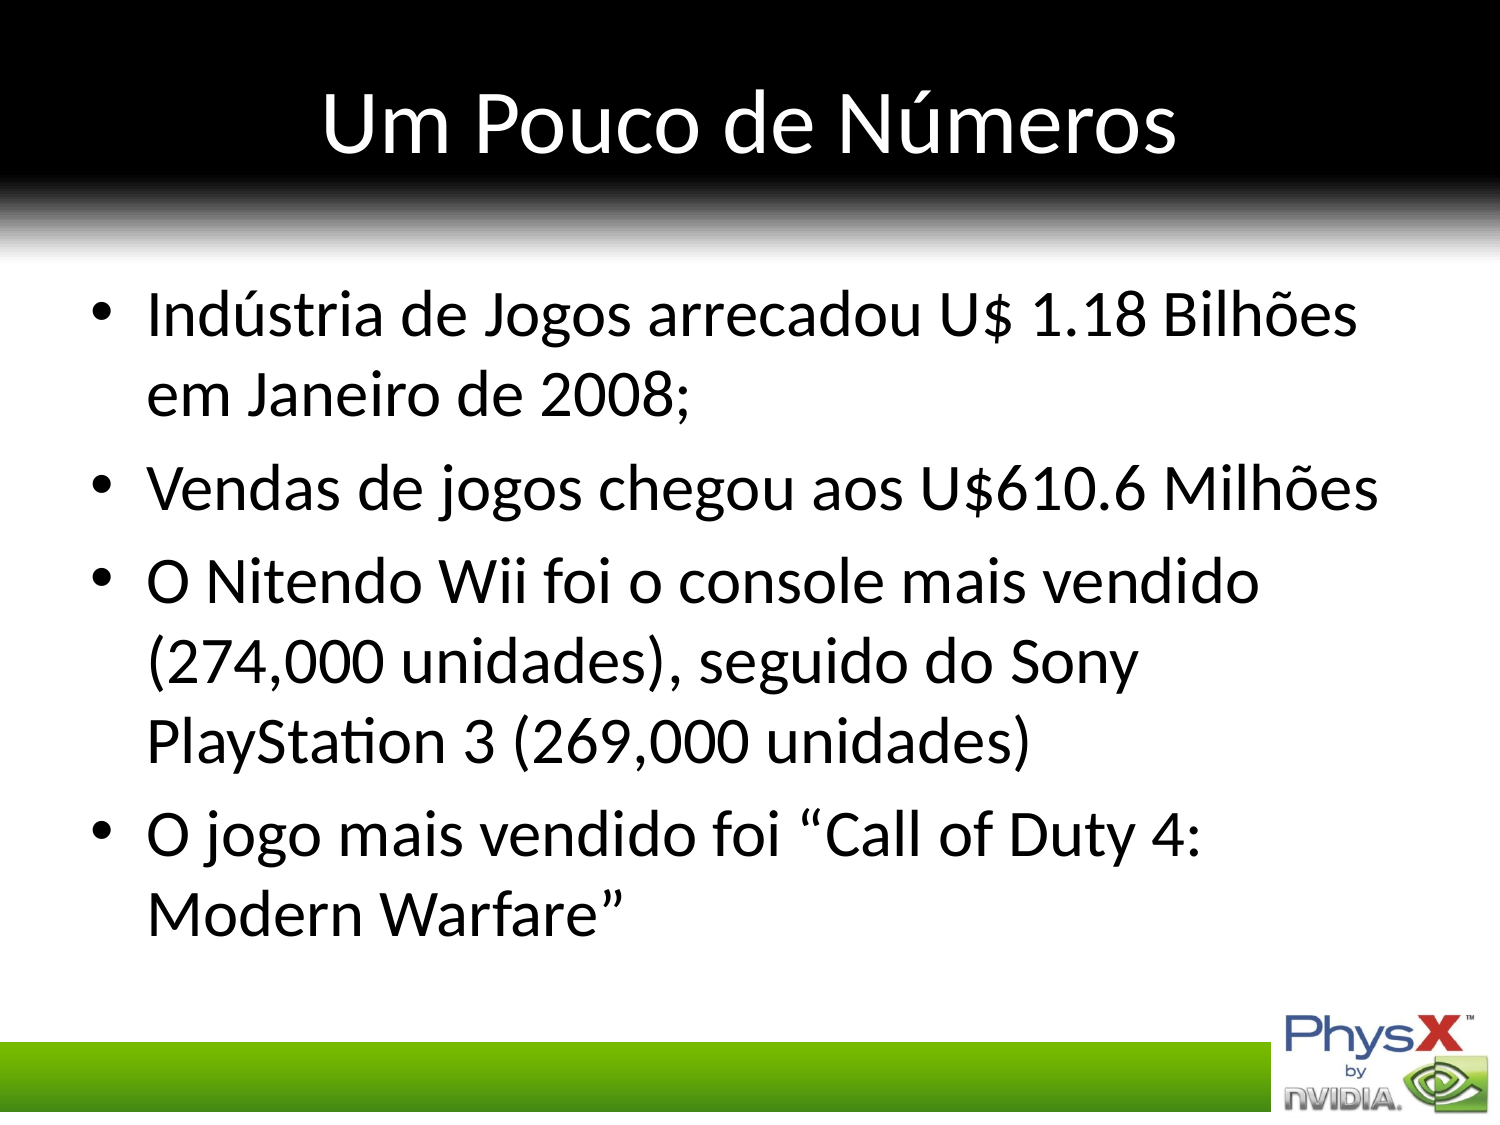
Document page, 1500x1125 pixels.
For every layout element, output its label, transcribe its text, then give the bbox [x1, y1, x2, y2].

list Indústria de Jogos arrecadou U$ 1.18 Bilhões em Janeiro de 2008; Vendas de jogos chegou aos U$610.6 Milhões O Nitendo Wii foi o console mais vendido (274,000 unidades), seguido do Sony PlayStation 3 (269,000 unidades) O jogo mais vendido foi “Call of Duty 4: Modern Warfare” [75, 262, 1425, 1005]
picture [0, 0, 1500, 263]
picture [1279, 1001, 1491, 1119]
title Um Pouco de Números [75, 23, 1425, 211]
picture [0, 1042, 1271, 1112]
